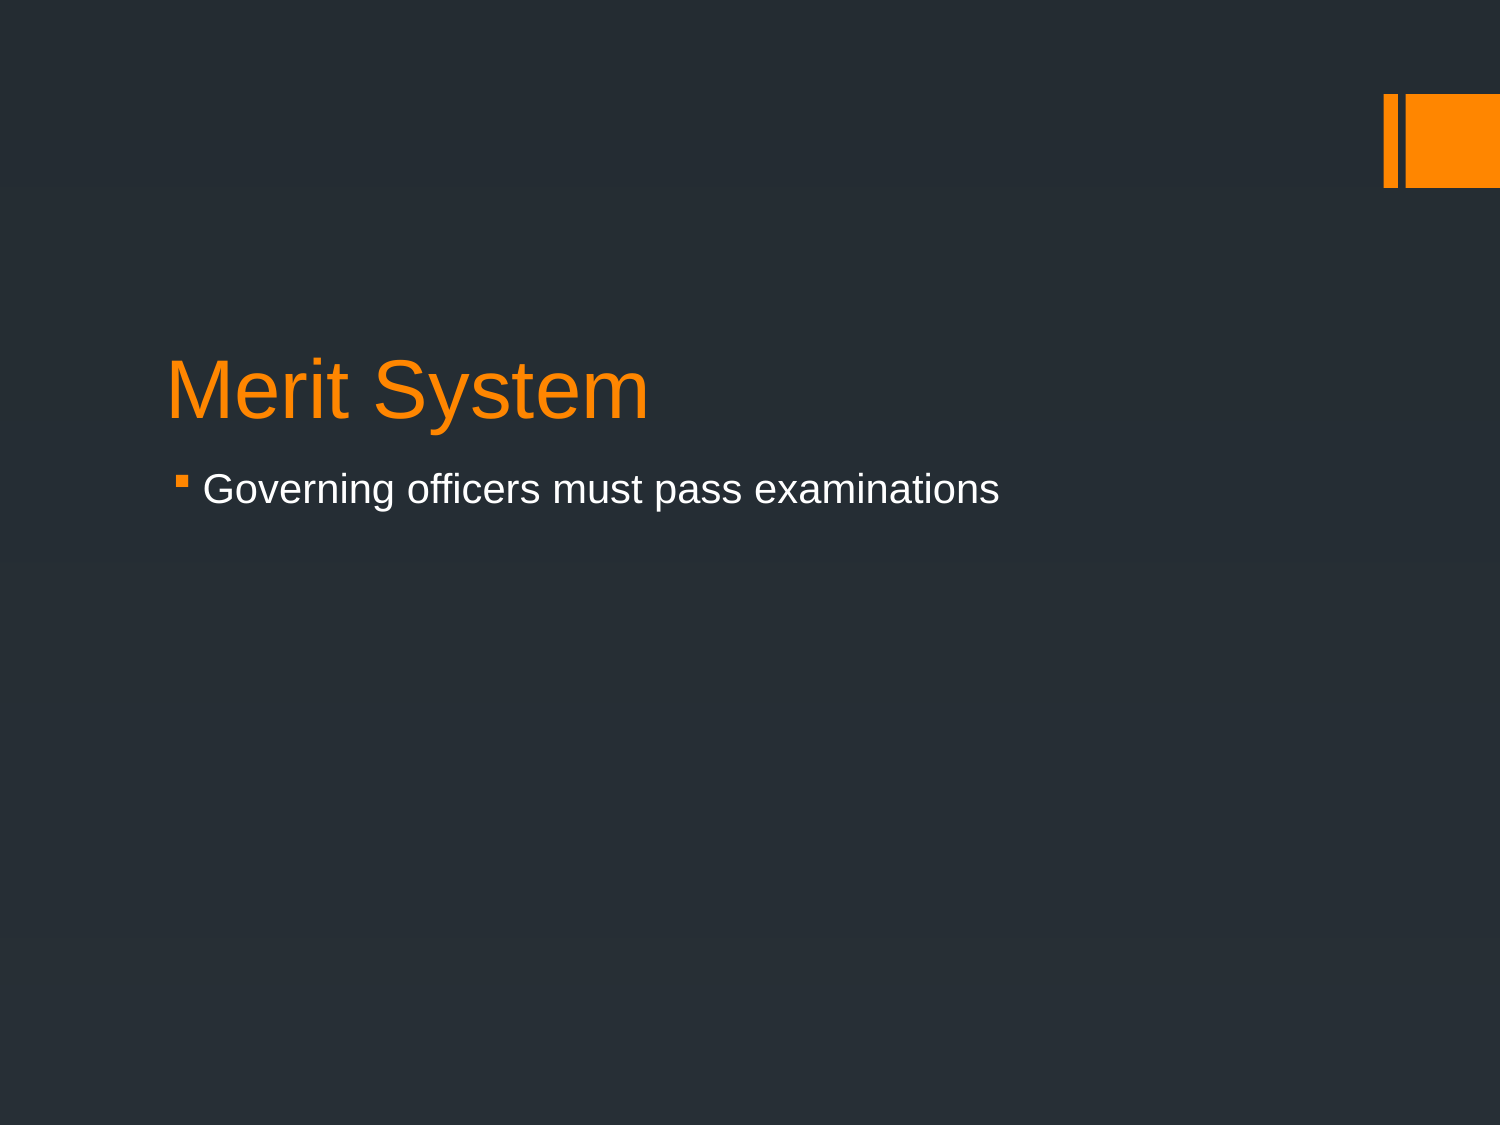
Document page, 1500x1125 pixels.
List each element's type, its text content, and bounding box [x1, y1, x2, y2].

list Governing officers must pass examinations [150, 454, 1350, 1035]
title Merit System [150, 253, 1350, 443]
